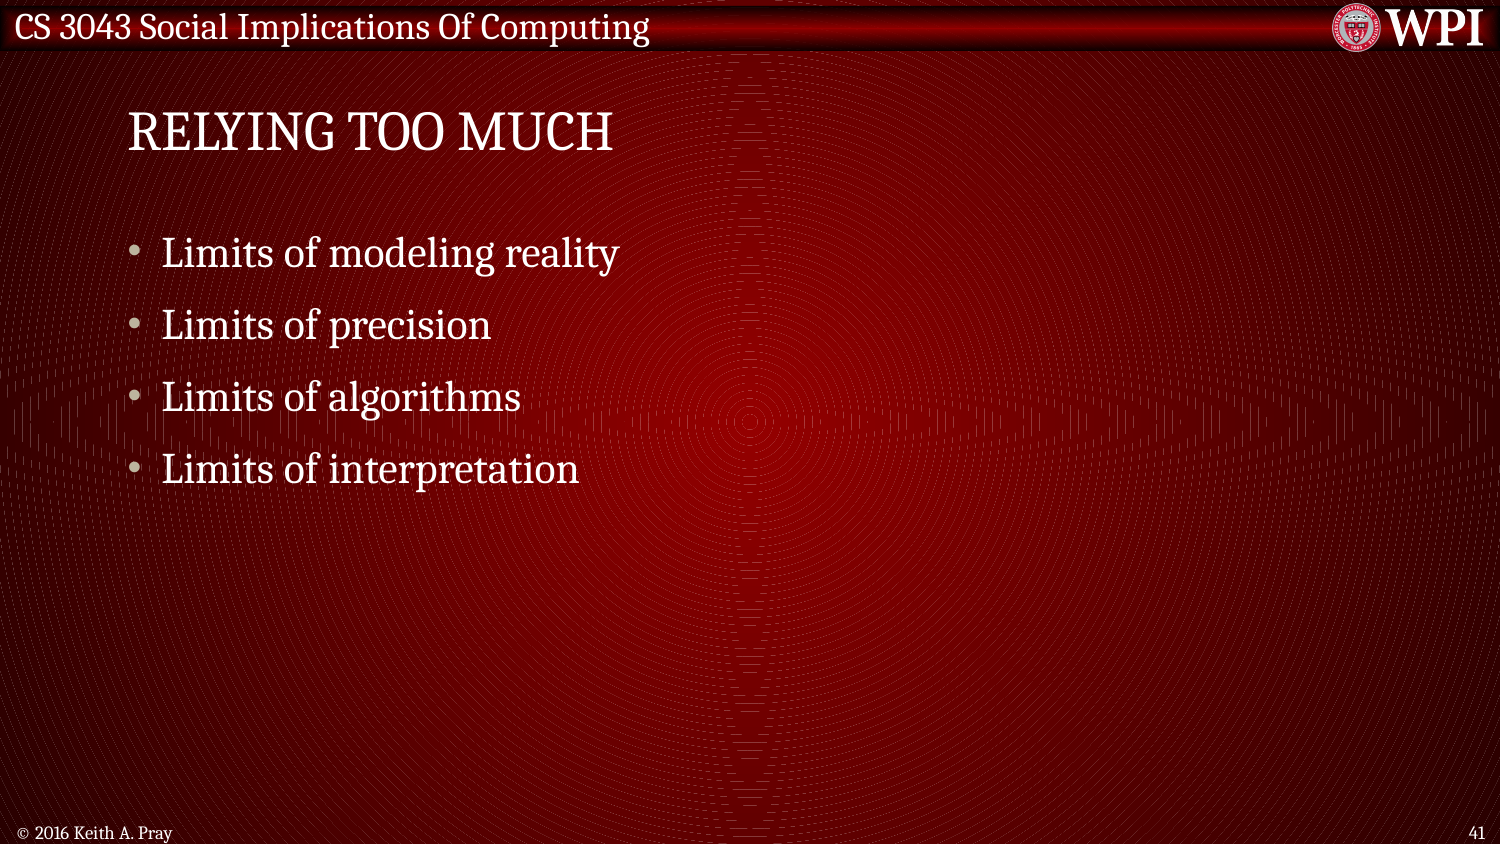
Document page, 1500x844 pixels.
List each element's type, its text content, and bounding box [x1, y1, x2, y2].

list Limits of modeling reality Limits of precision Limits of algorithms Limits of interpretation [112, 221, 1388, 772]
footer © 2016 Keith A. Pray [0, 819, 913, 844]
slide_number 41 [1397, 819, 1500, 844]
title Relying Too Much [112, 59, 1388, 210]
picture [1332, 3, 1483, 52]
